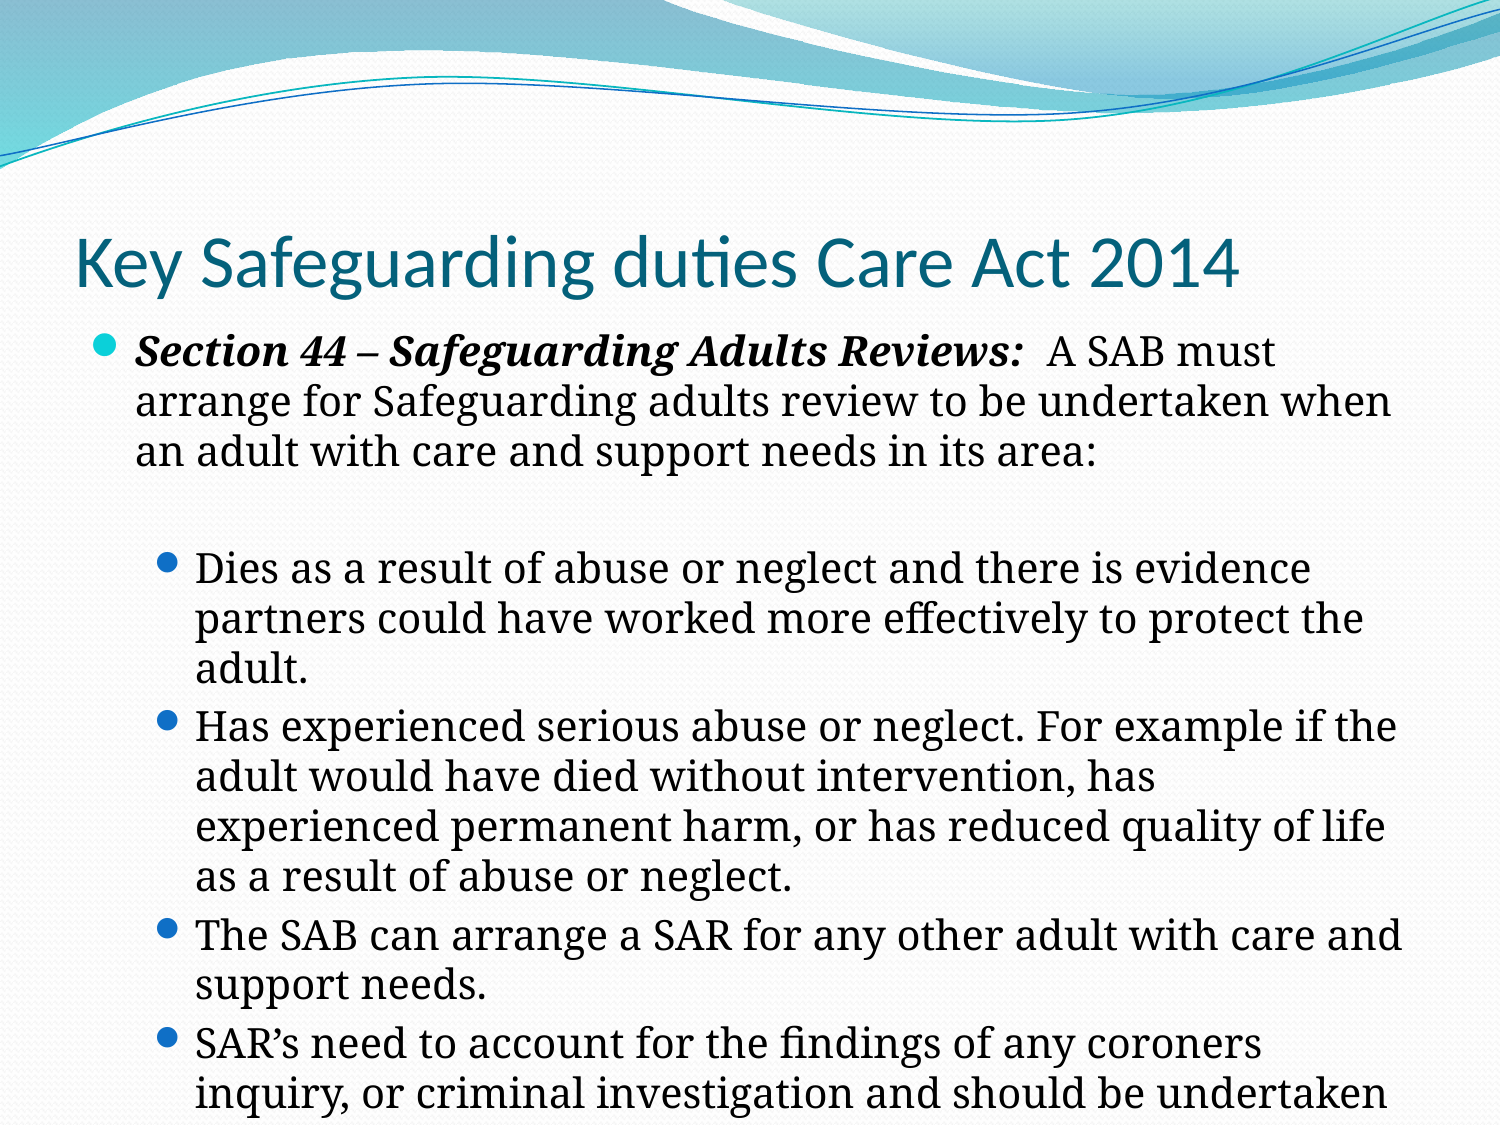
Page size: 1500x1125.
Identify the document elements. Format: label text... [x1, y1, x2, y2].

title Key Safeguarding duties Care Act 2014 [75, 115, 1425, 303]
list Section 44 – Safeguarding Adults Reviews: A SAB must arrange for Safeguarding adults review to be undertaken when an adult with care and support needs in its area: Dies as a result of abuse or neglect and there is evidence partners could have worked more effectively to protect the adult. Has experienced serious abuse or neglect. For example if the adult would have died without intervention, has experienced permanent harm, or has reduced quality of life as a result of abuse or neglect. The SAB can arrange a SAR for any other adult with care and support needs. SAR’s need to account for the findings of any coroners inquiry, or criminal investigation and should be undertaken without delay [75, 317, 1425, 1038]
